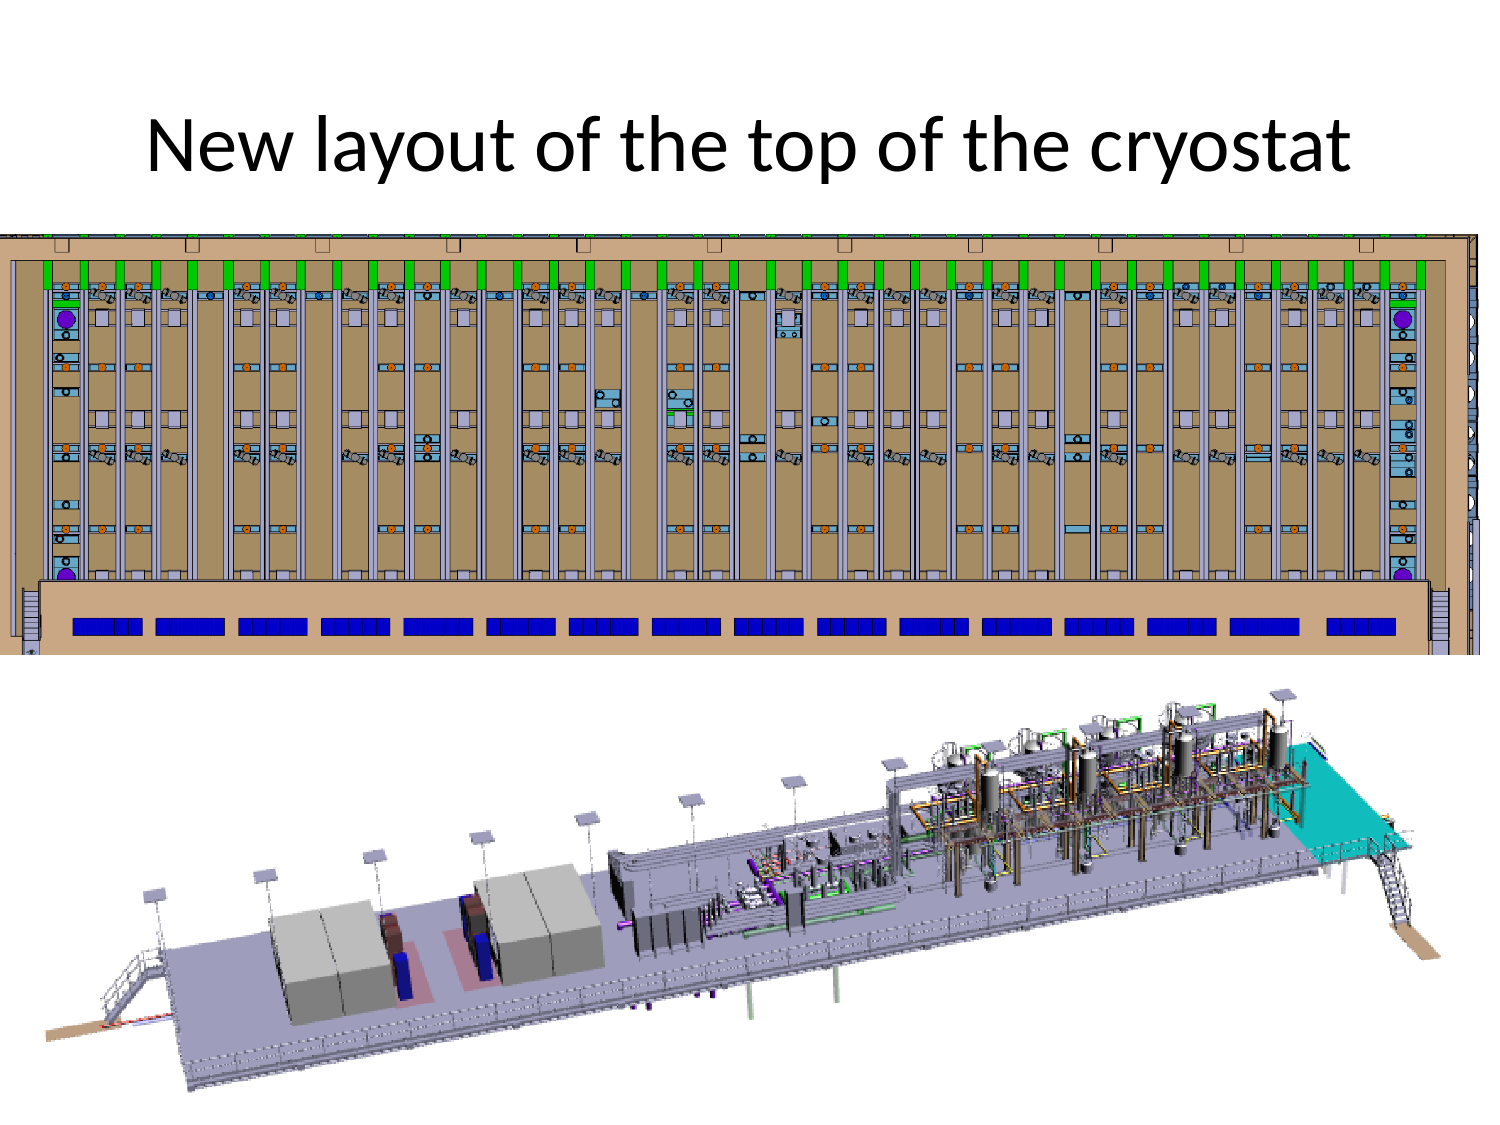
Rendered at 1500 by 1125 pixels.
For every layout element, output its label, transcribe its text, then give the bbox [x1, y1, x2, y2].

picture [0, 160, 1500, 1110]
title New layout of the top of the cryostat [75, 45, 1425, 158]
